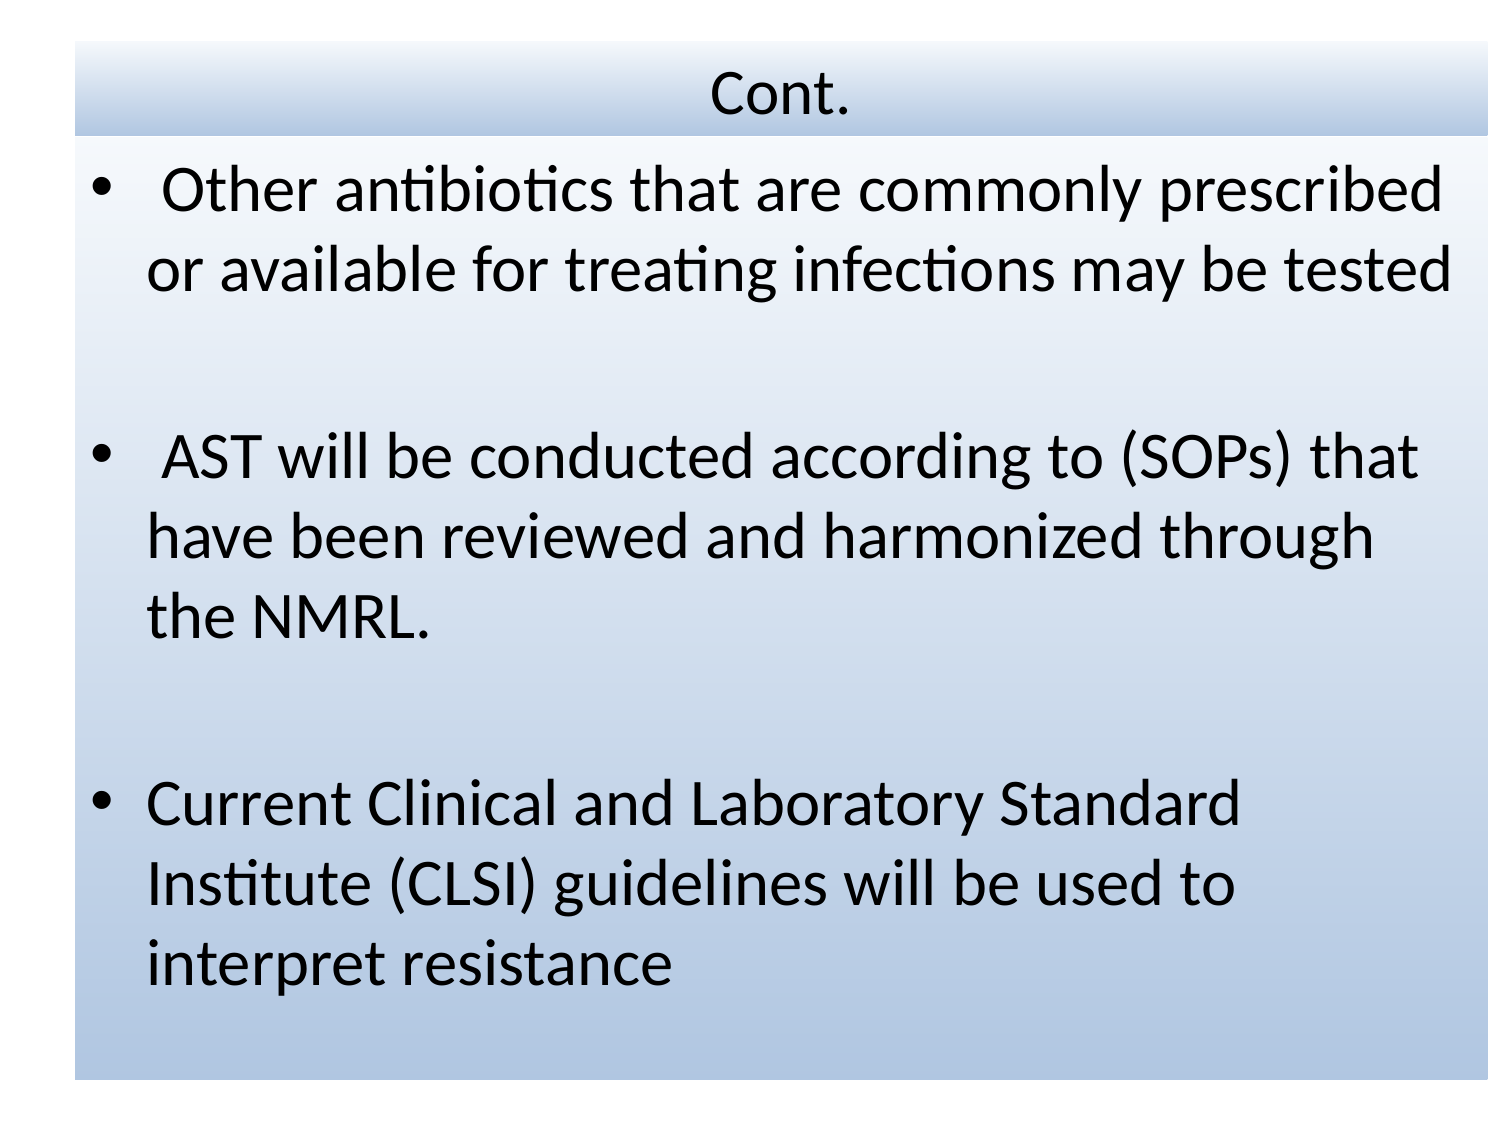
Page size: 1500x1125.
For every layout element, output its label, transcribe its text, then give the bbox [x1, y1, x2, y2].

title Cont. [75, 41, 1488, 136]
list Other antibiotics that are commonly prescribed or available for treating infections may be tested AST will be conducted according to (SOPs) that have been reviewed and harmonized through the NMRL. Current Clinical and Laboratory Standard Institute (CLSI) guidelines will be used to interpret resistance [75, 137, 1488, 1080]
